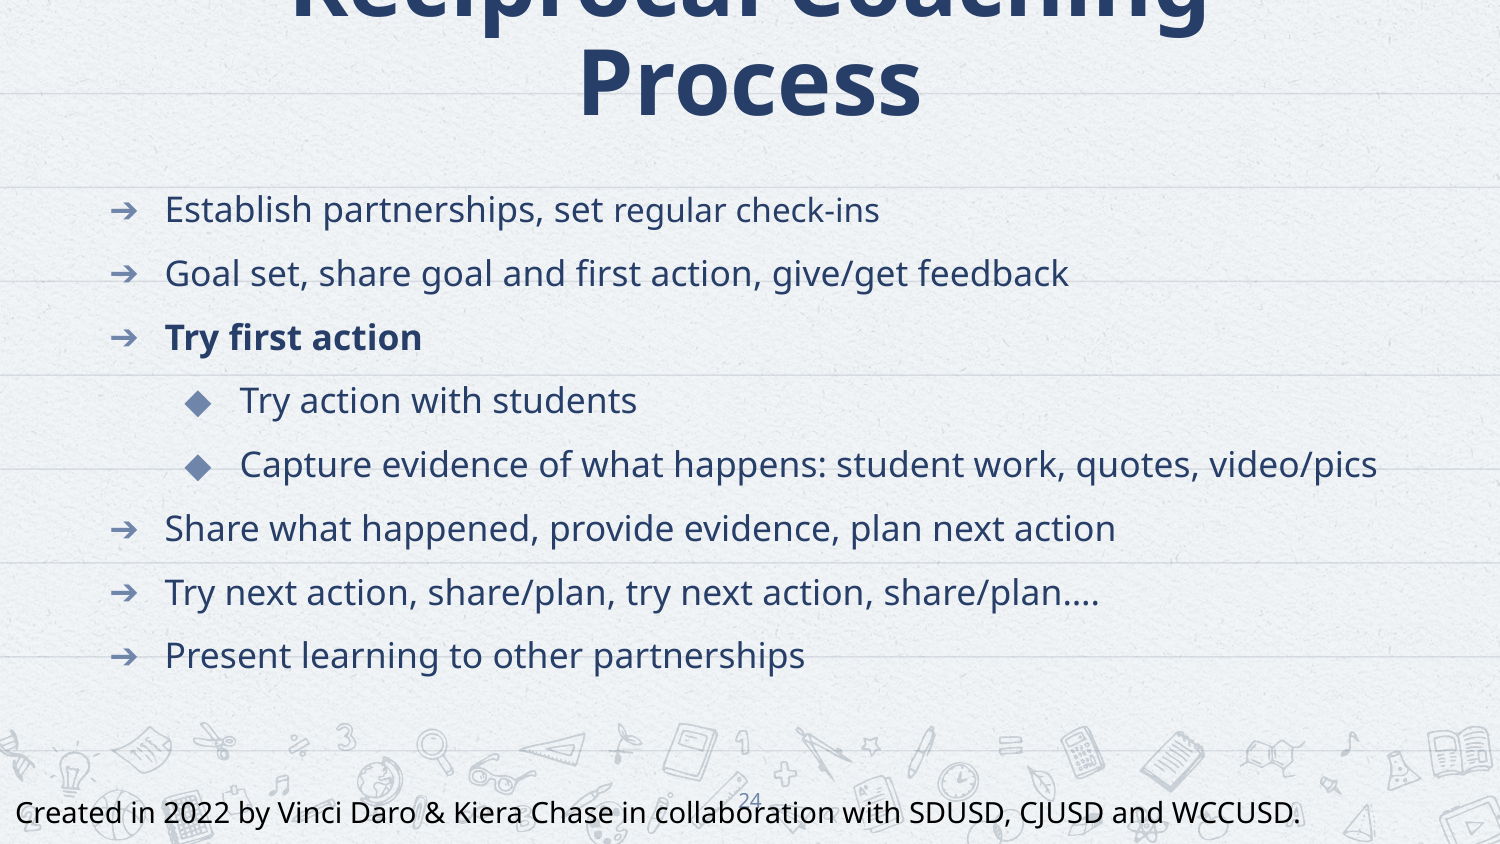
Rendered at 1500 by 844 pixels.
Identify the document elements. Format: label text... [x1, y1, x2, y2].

list Establish partnerships, set regular check-ins Goal set, share goal and first action, give/get feedback Try first action Try action with students Capture evidence of what happens: student work, quotes, video/pics Share what happened, provide evidence, plan next action Try next action, share/plan, try next action, share/plan…. Present learning to other partnerships [89, 165, 1411, 606]
text_box Created in 2022 by Vinci Daro & Kiera Chase in collaboration with SDUSD, CJUSD and WCCUSD. [0, 779, 1464, 844]
picture [0, 0, 1500, 844]
title Reciprocal Coaching Process [168, 45, 1332, 136]
